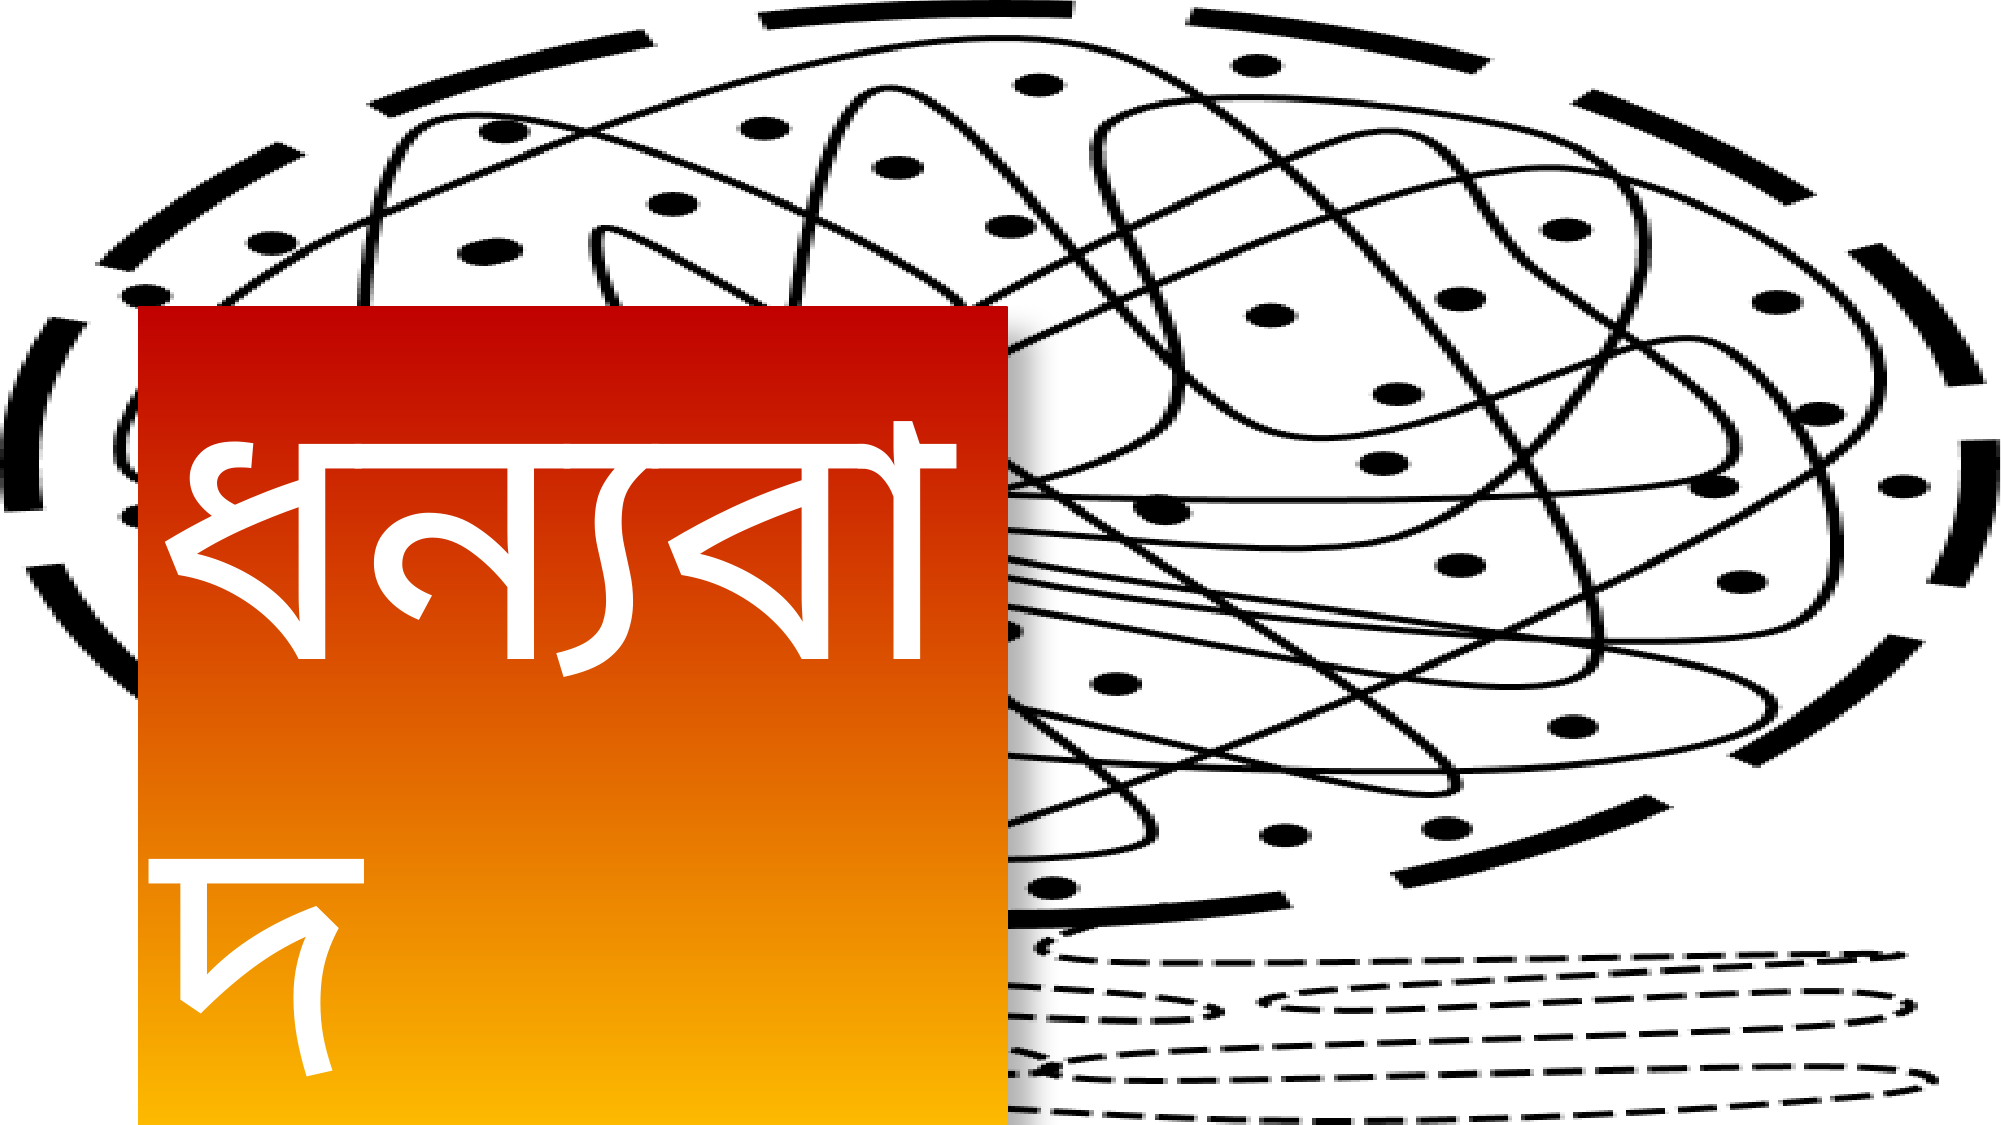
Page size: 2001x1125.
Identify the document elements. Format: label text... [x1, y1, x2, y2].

text_box ধন্যবাদ [138, 306, 1008, 1125]
picture [0, 0, 2001, 1125]
